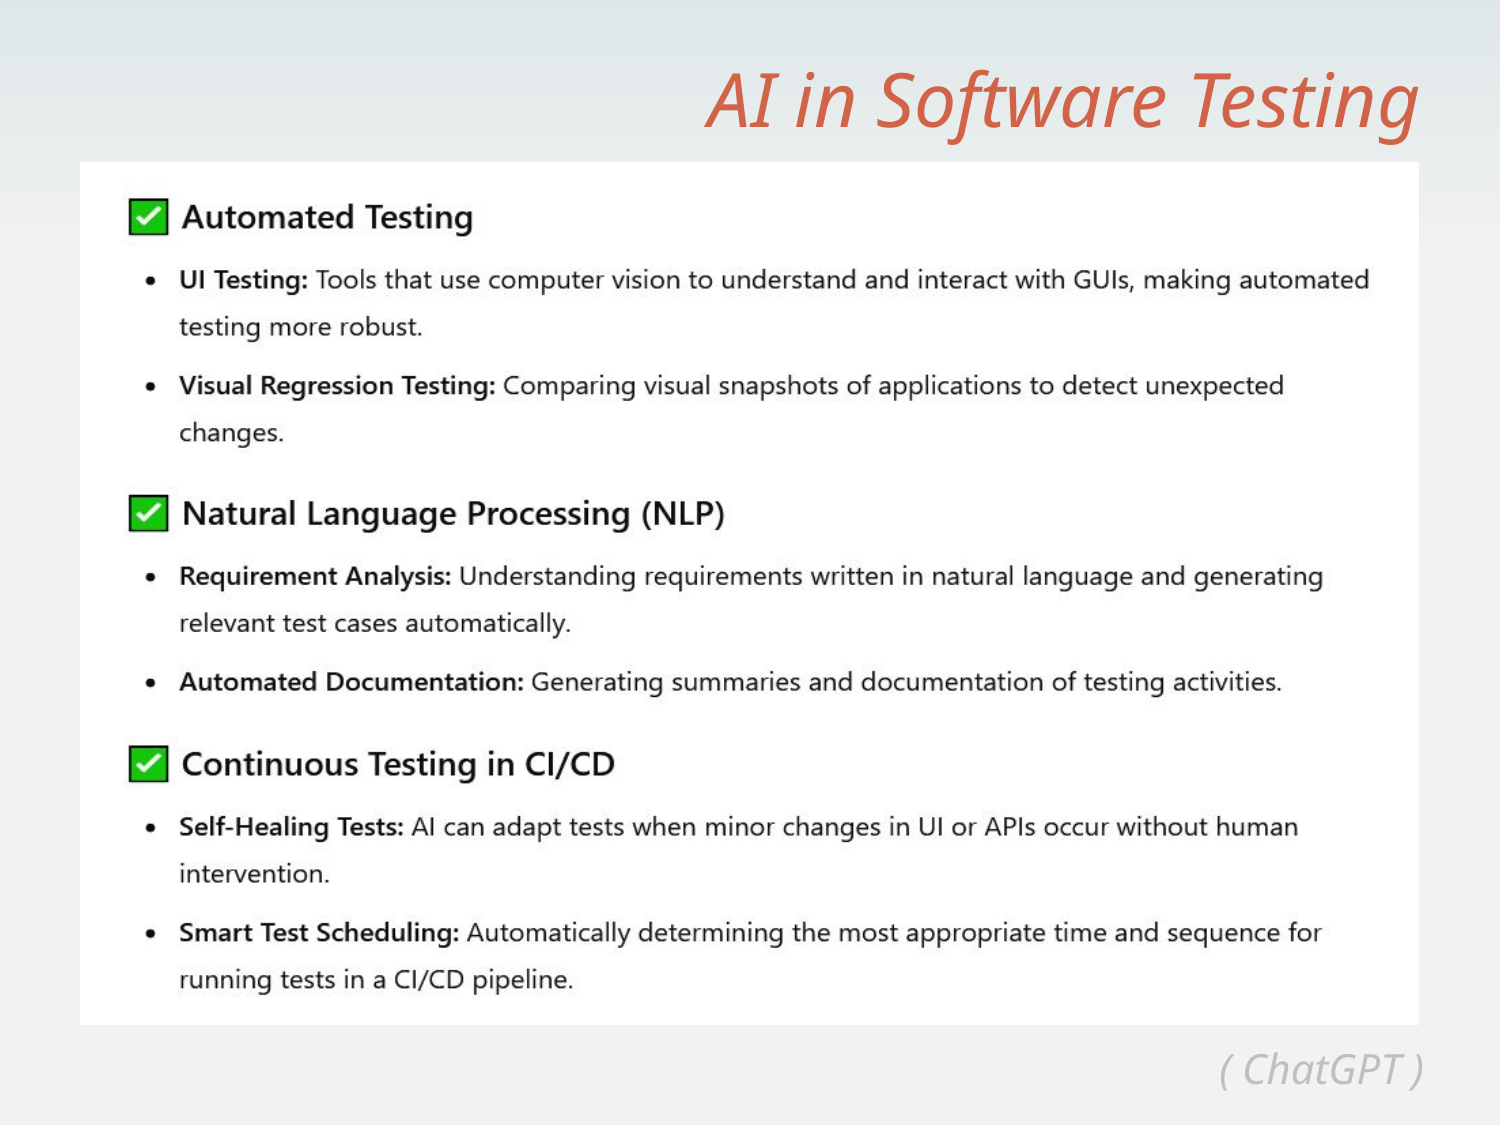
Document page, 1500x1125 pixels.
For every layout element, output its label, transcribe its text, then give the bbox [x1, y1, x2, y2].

text_box ( ChatGPT ) [49, 1024, 1450, 1100]
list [80, 162, 1419, 1026]
title AI in Software Testing [49, 37, 1450, 150]
